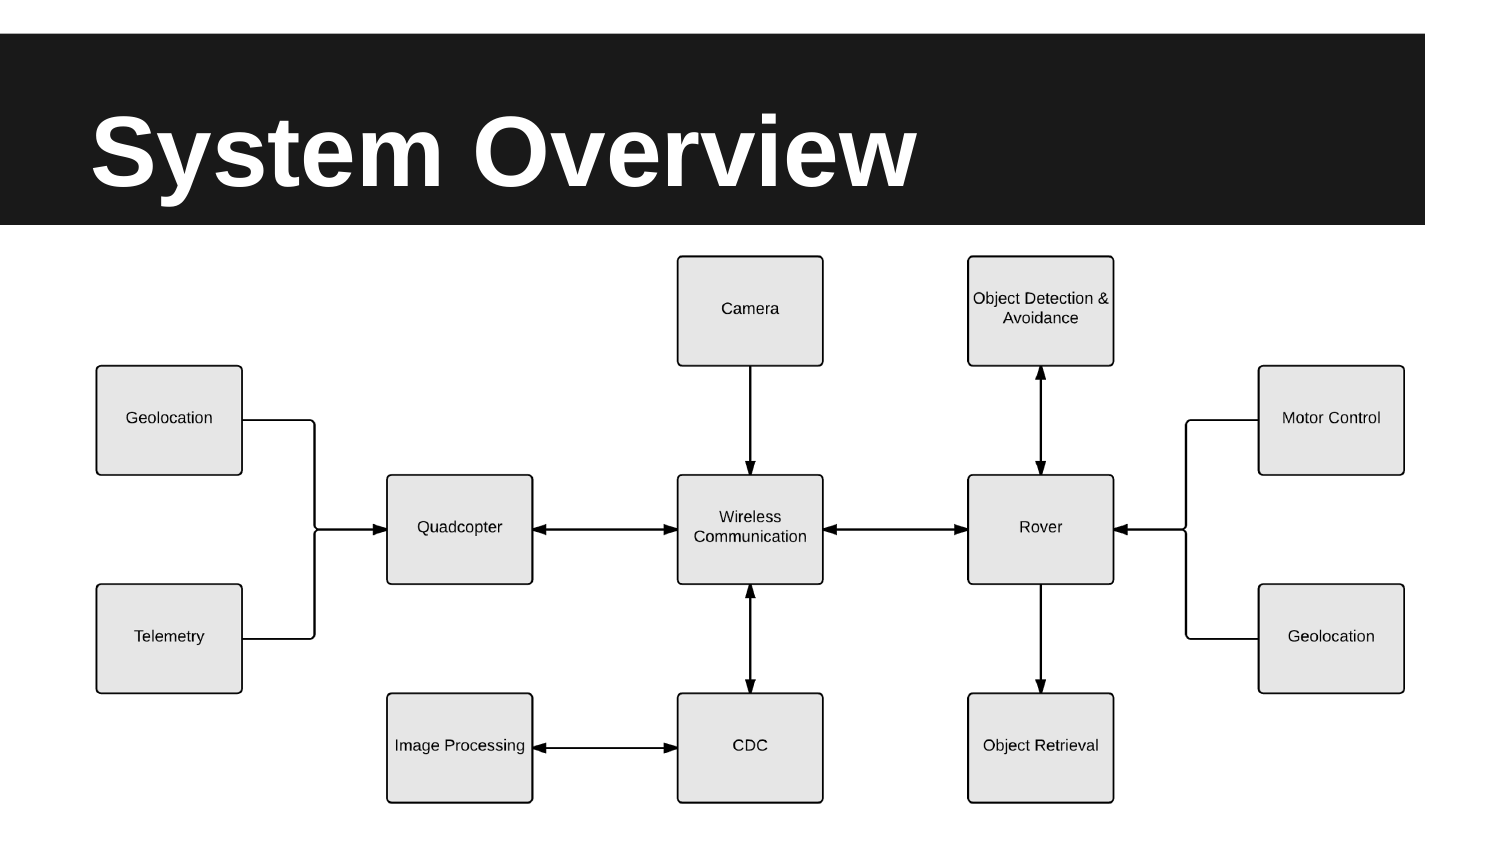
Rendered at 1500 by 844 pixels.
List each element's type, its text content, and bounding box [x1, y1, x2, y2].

title System Overview [75, 33, 1425, 219]
picture [59, 220, 1441, 839]
